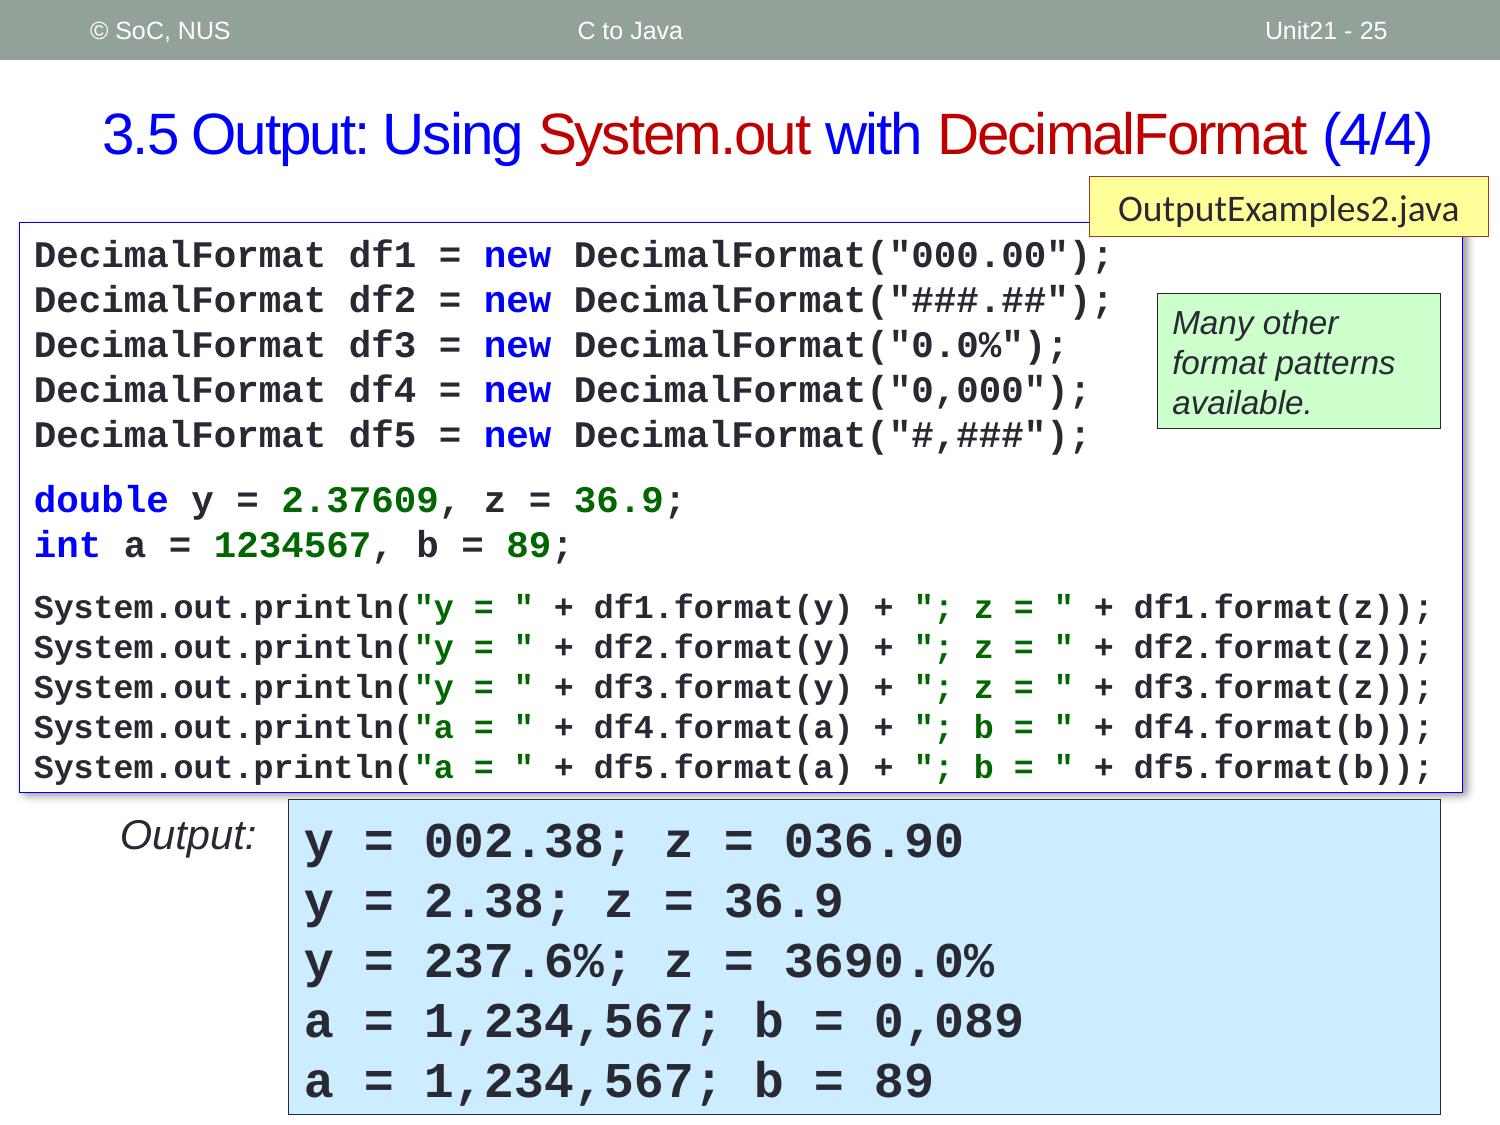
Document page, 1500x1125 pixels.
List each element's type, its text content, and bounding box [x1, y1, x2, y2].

slide_number © SoC, NUS [75, 3, 550, 57]
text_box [18, 176, 1489, 799]
slide_number Unit21 - 25 [1250, 3, 1425, 57]
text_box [104, 799, 1441, 1119]
footer C to Java [562, 3, 1238, 57]
title 3.5 Output: Using System.out with DecimalFormat (4/4) [87, 62, 1463, 173]
